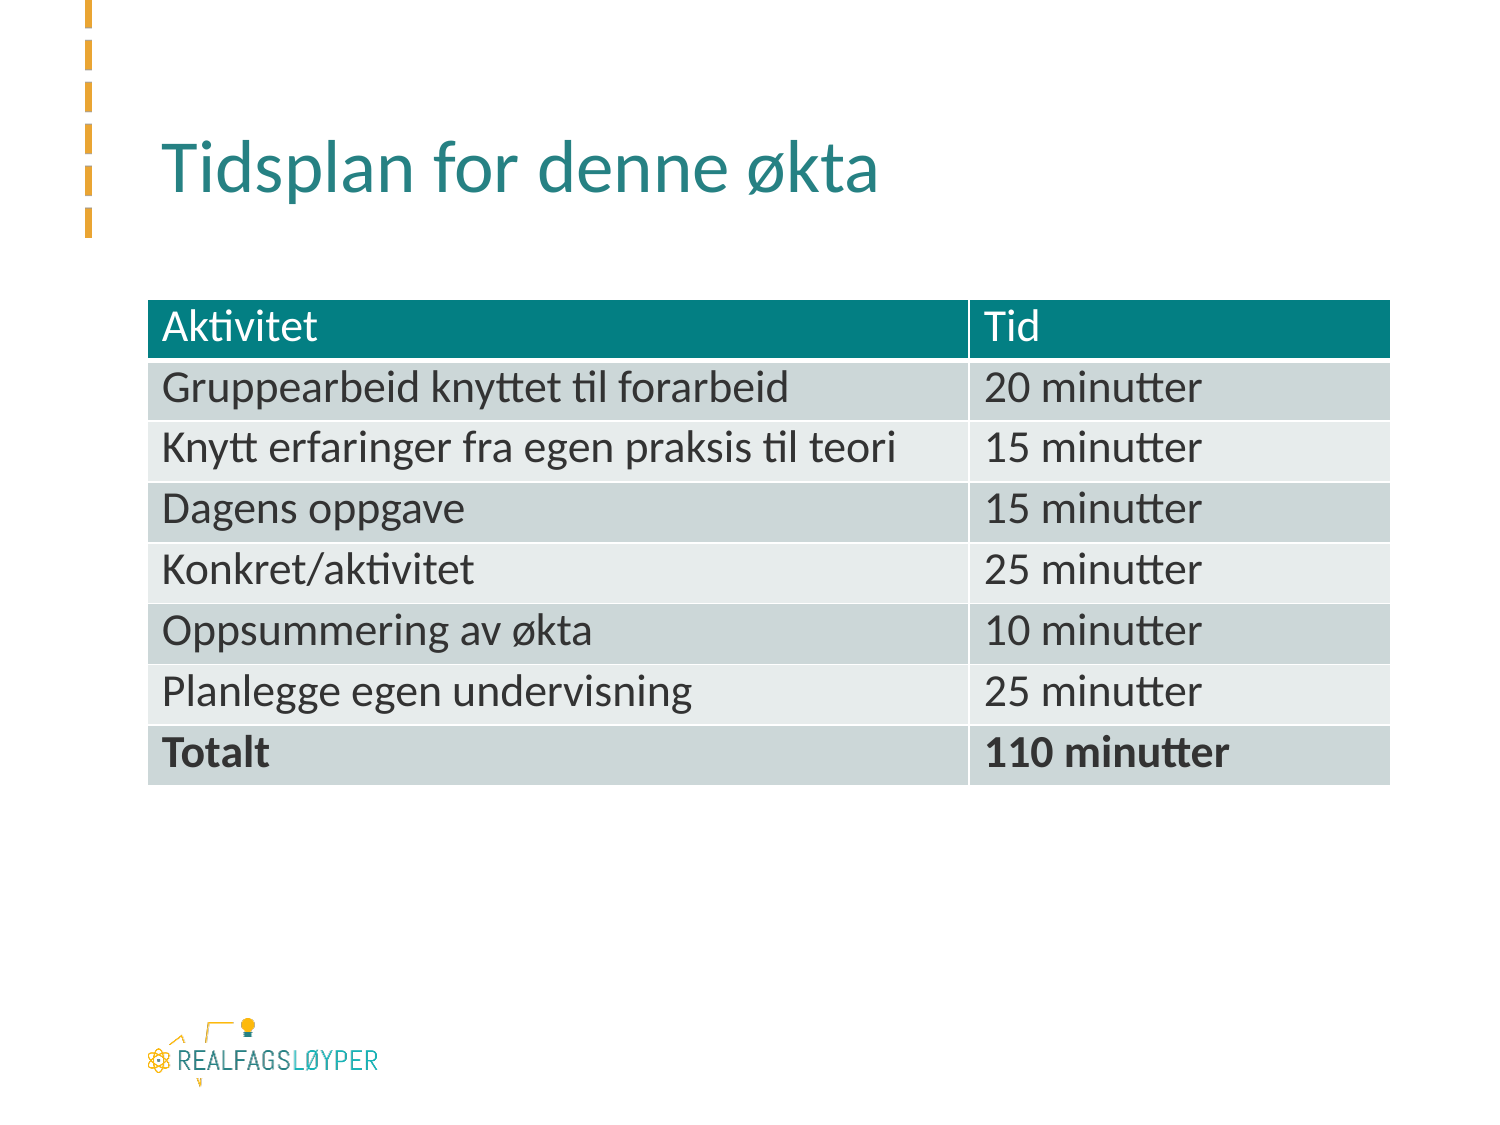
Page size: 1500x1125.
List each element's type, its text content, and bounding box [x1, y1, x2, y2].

table_header Tid [970, 300, 1390, 358]
table_cell 10 minutter [970, 604, 1390, 664]
table_cell Knytt erfaringer fra egen praksis til teori [148, 422, 968, 481]
table_cell 15 minutter [970, 422, 1390, 481]
table_cell Gruppearbeid knyttet til forarbeid [148, 363, 968, 420]
table_cell Konkret/aktivitet [148, 544, 968, 603]
table_cell 15 minutter [970, 483, 1390, 542]
table_cell Dagens oppgave [148, 483, 968, 542]
table_cell 25 minutter [970, 544, 1390, 603]
table_cell Oppsummering av økta [148, 604, 968, 664]
title Tidsplan for denne økta [146, 59, 1391, 278]
table_cell Planlegge egen undervisning [148, 665, 968, 724]
picture [146, 1018, 380, 1089]
table_cell 20 minutter [970, 363, 1390, 420]
table_cell 110 minutter [970, 726, 1390, 785]
table_cell 25 minutter [970, 665, 1390, 724]
table_cell Totalt [148, 726, 968, 785]
picture [85, 0, 92, 238]
table_header Aktivitet [148, 300, 968, 358]
